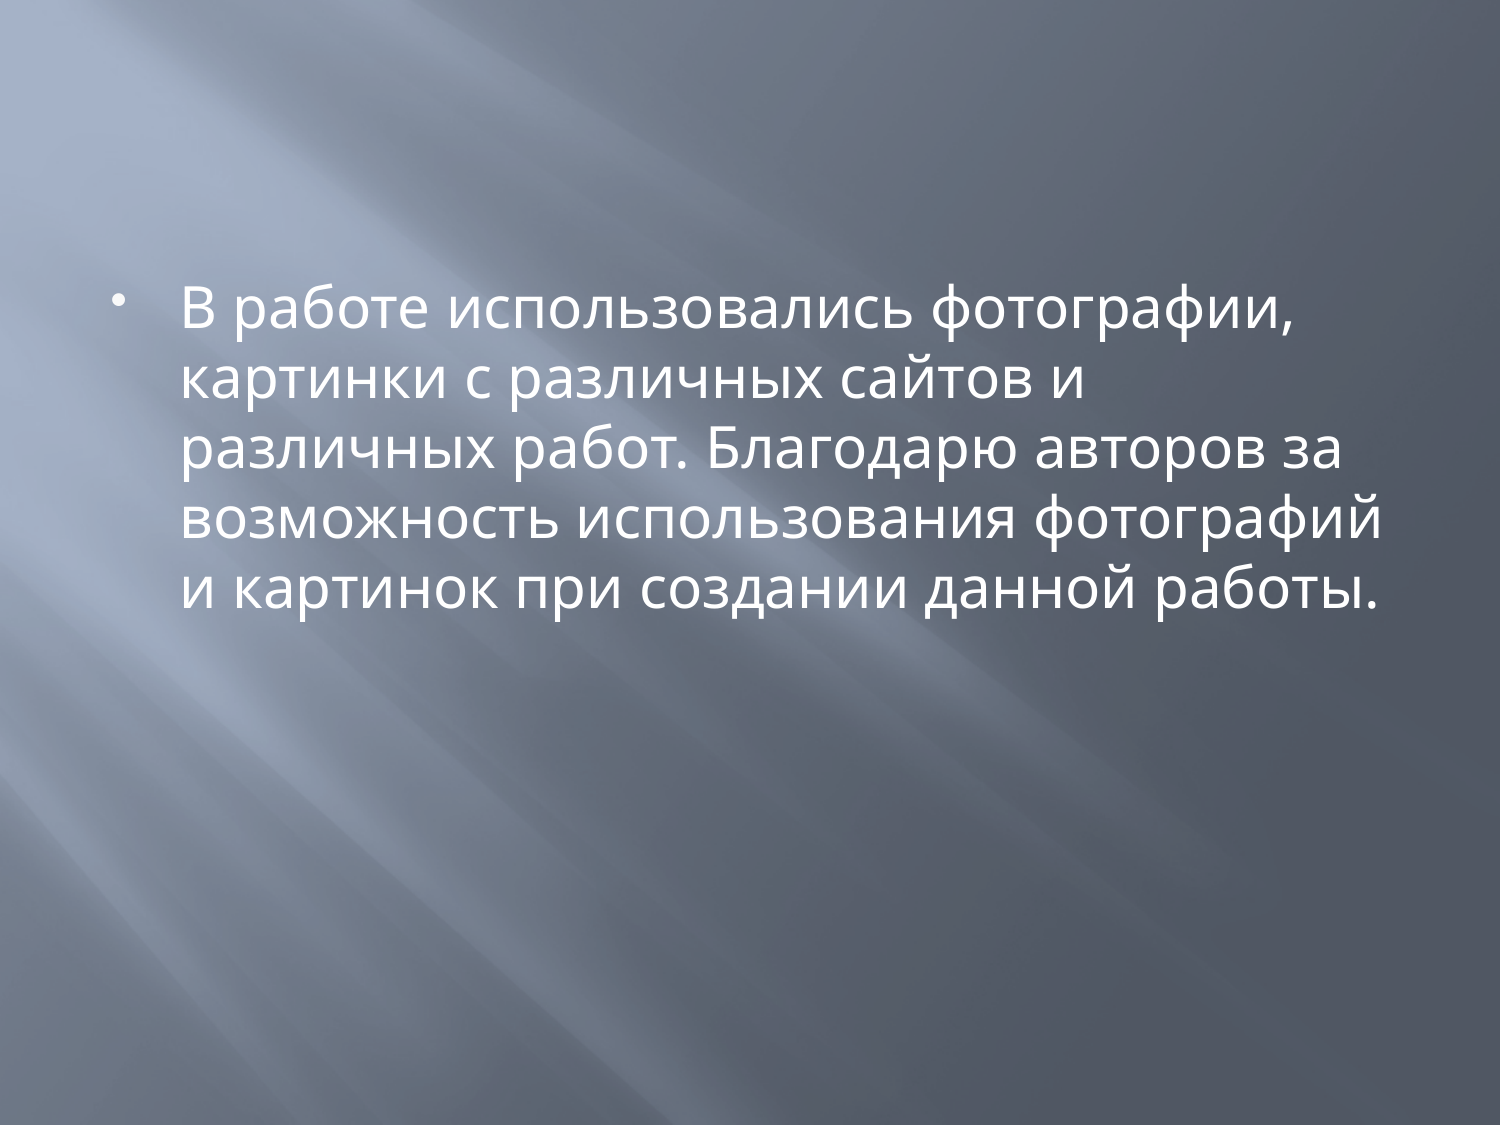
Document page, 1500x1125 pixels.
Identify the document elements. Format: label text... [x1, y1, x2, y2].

list В работе использовались фотографии, картинки с различных сайтов и различных работ. Благодарю авторов за возможность использования фотографий и картинок при создании данной работы. [75, 262, 1425, 1035]
